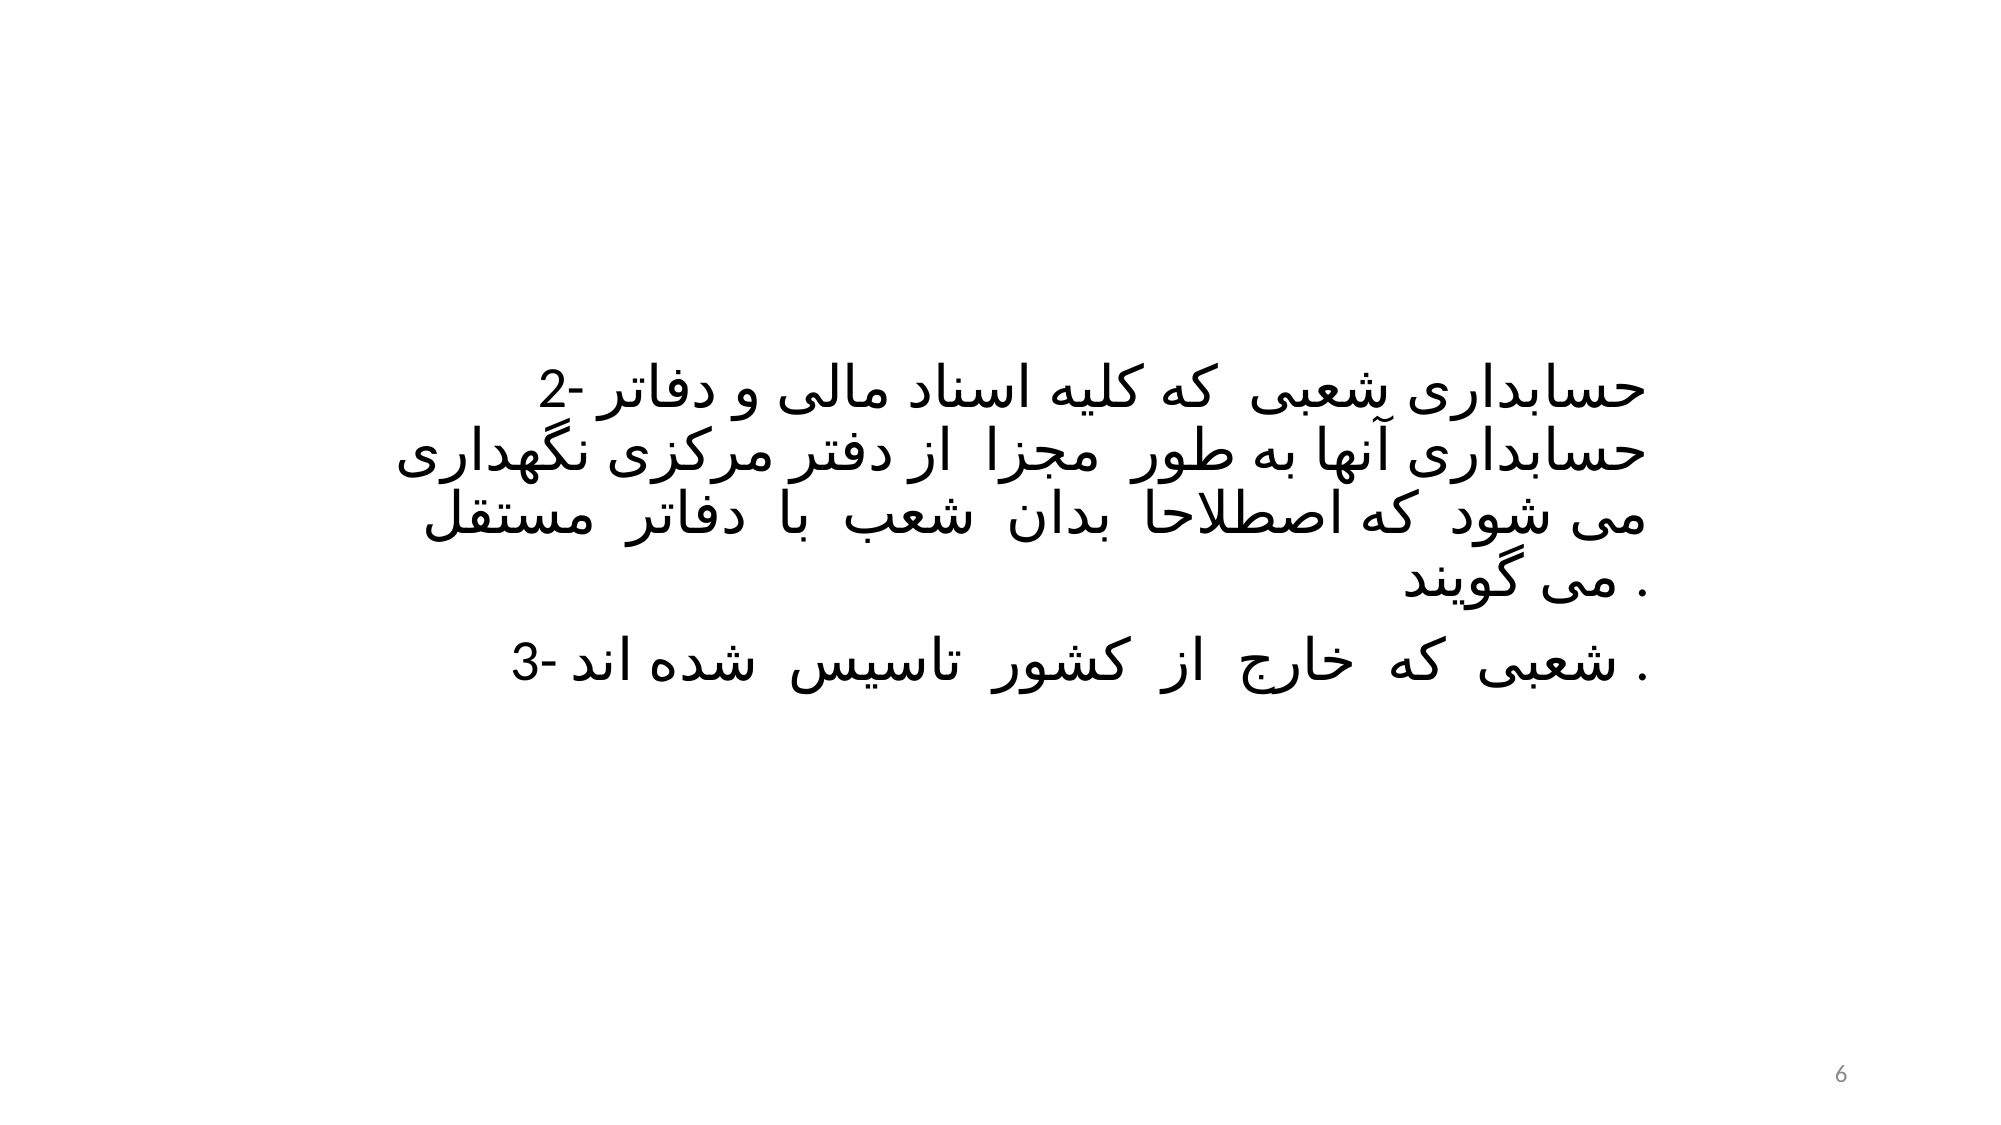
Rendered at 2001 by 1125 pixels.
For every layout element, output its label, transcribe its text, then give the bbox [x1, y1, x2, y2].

list 2- حسابداری شعبی که کليه اسناد مالی و دفاتر حسابداری آنها به طور مجزا از دفتر مرکزی نگهداری می شود که اصطلاحا بدان شعب با دفاتر مستقل می گويند . 3- شعبی که خارج از کشور تاسيس شده اند . [314, 350, 1665, 858]
slide_number 6 [1412, 1042, 1863, 1103]
